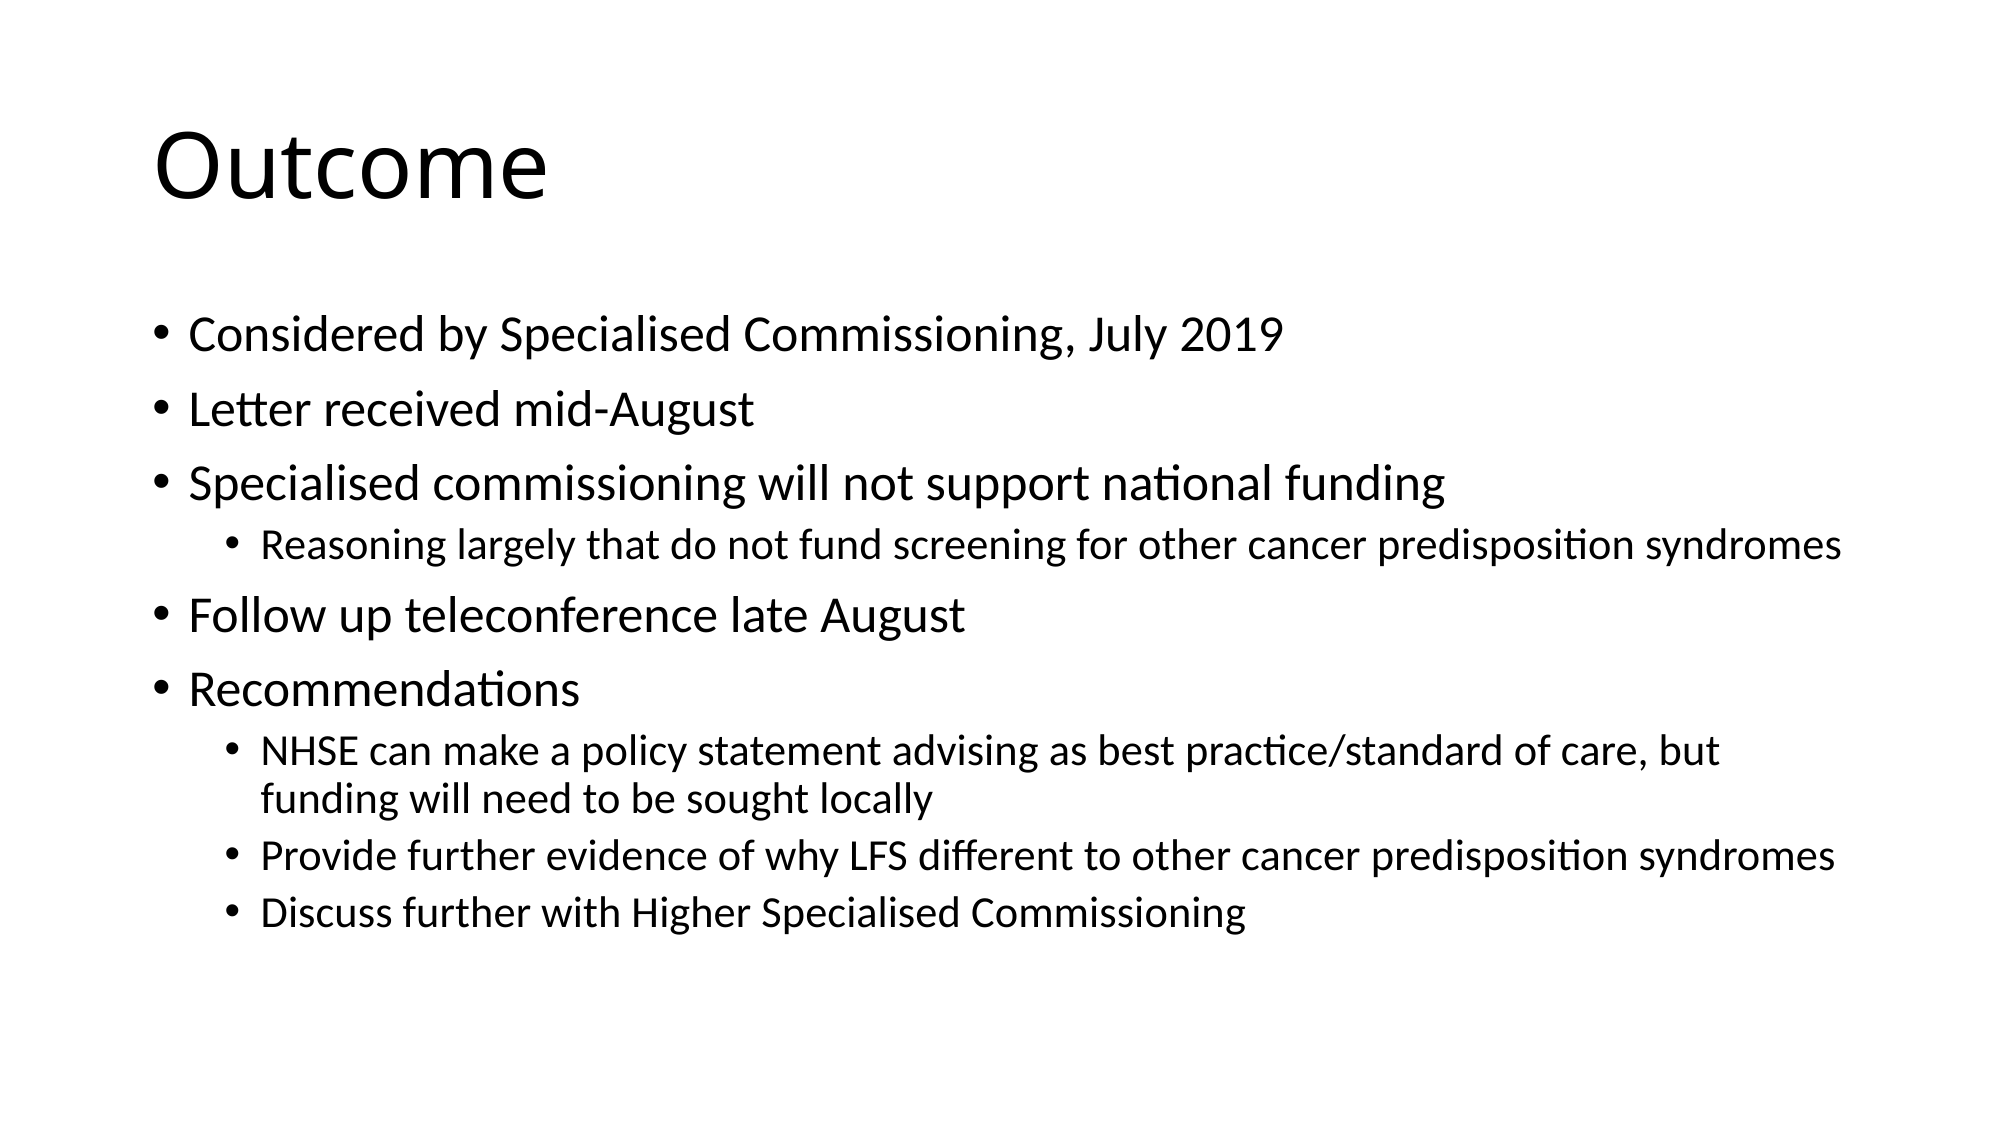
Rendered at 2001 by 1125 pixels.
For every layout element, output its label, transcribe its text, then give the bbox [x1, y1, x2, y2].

title Outcome [137, 59, 1863, 278]
list Considered by Specialised Commissioning, July 2019 Letter received mid-August Specialised commissioning will not support national funding Reasoning largely that do not fund screening for other cancer predisposition syndromes Follow up teleconference late August Recommendations NHSE can make a policy statement advising as best practice/standard of care, but funding will need to be sought locally Provide further evidence of why LFS different to other cancer predisposition syndromes Discuss further with Higher Specialised Commissioning [137, 299, 1863, 1014]
